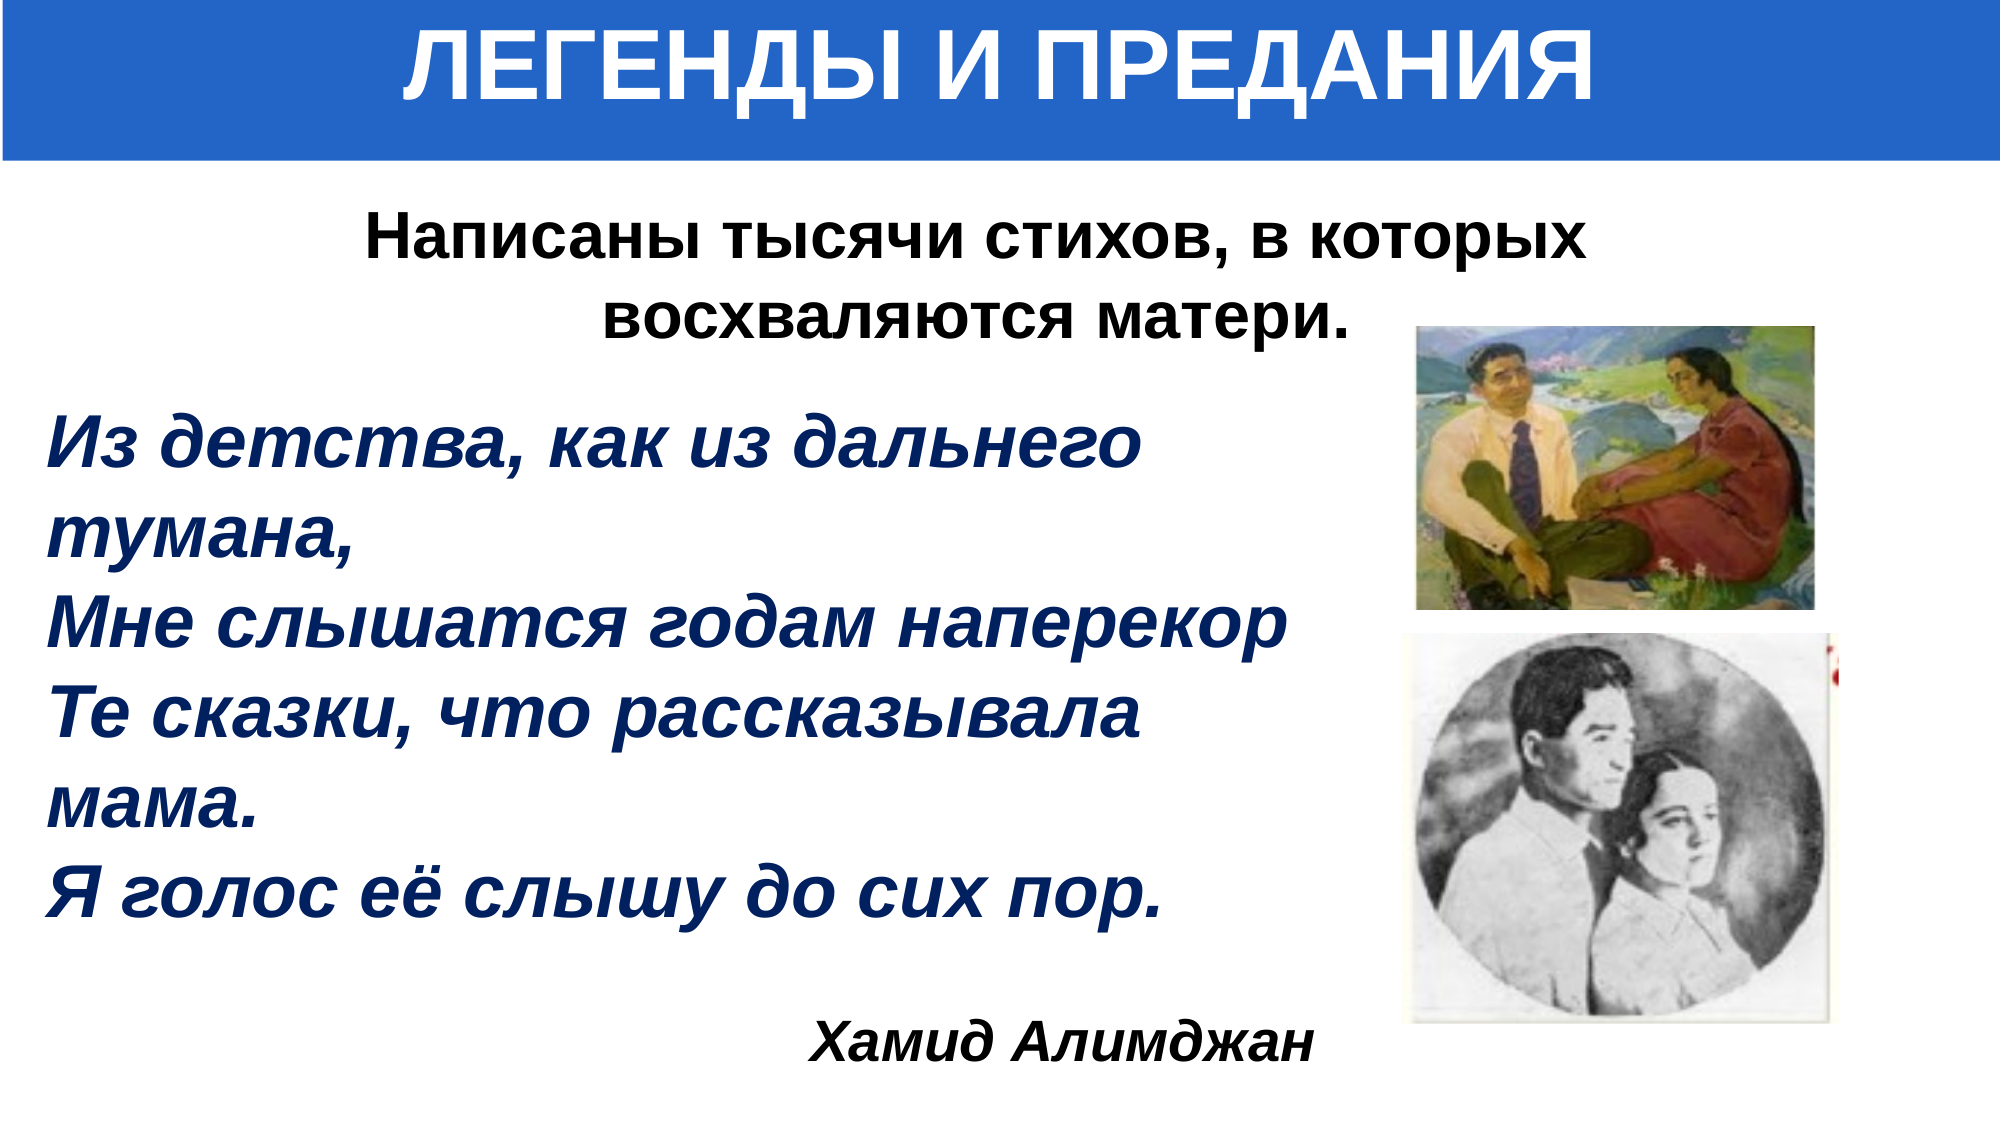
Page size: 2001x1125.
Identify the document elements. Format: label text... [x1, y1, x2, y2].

text_box Написаны тысячи стихов, в которых восхваляются матери. [31, 184, 1922, 360]
text_box ЛЕГЕНДЫ И ПРЕДАНИЯ [2, 0, 2000, 161]
picture [1401, 633, 1839, 1024]
text_box Из детства, как из дальнего тумана, Мне слышатся годам наперекор Те сказки, что рассказывала мама. Я голос её слышу до сих пор. Хамид Алимджан [31, 385, 1367, 1080]
picture [1413, 326, 1816, 610]
